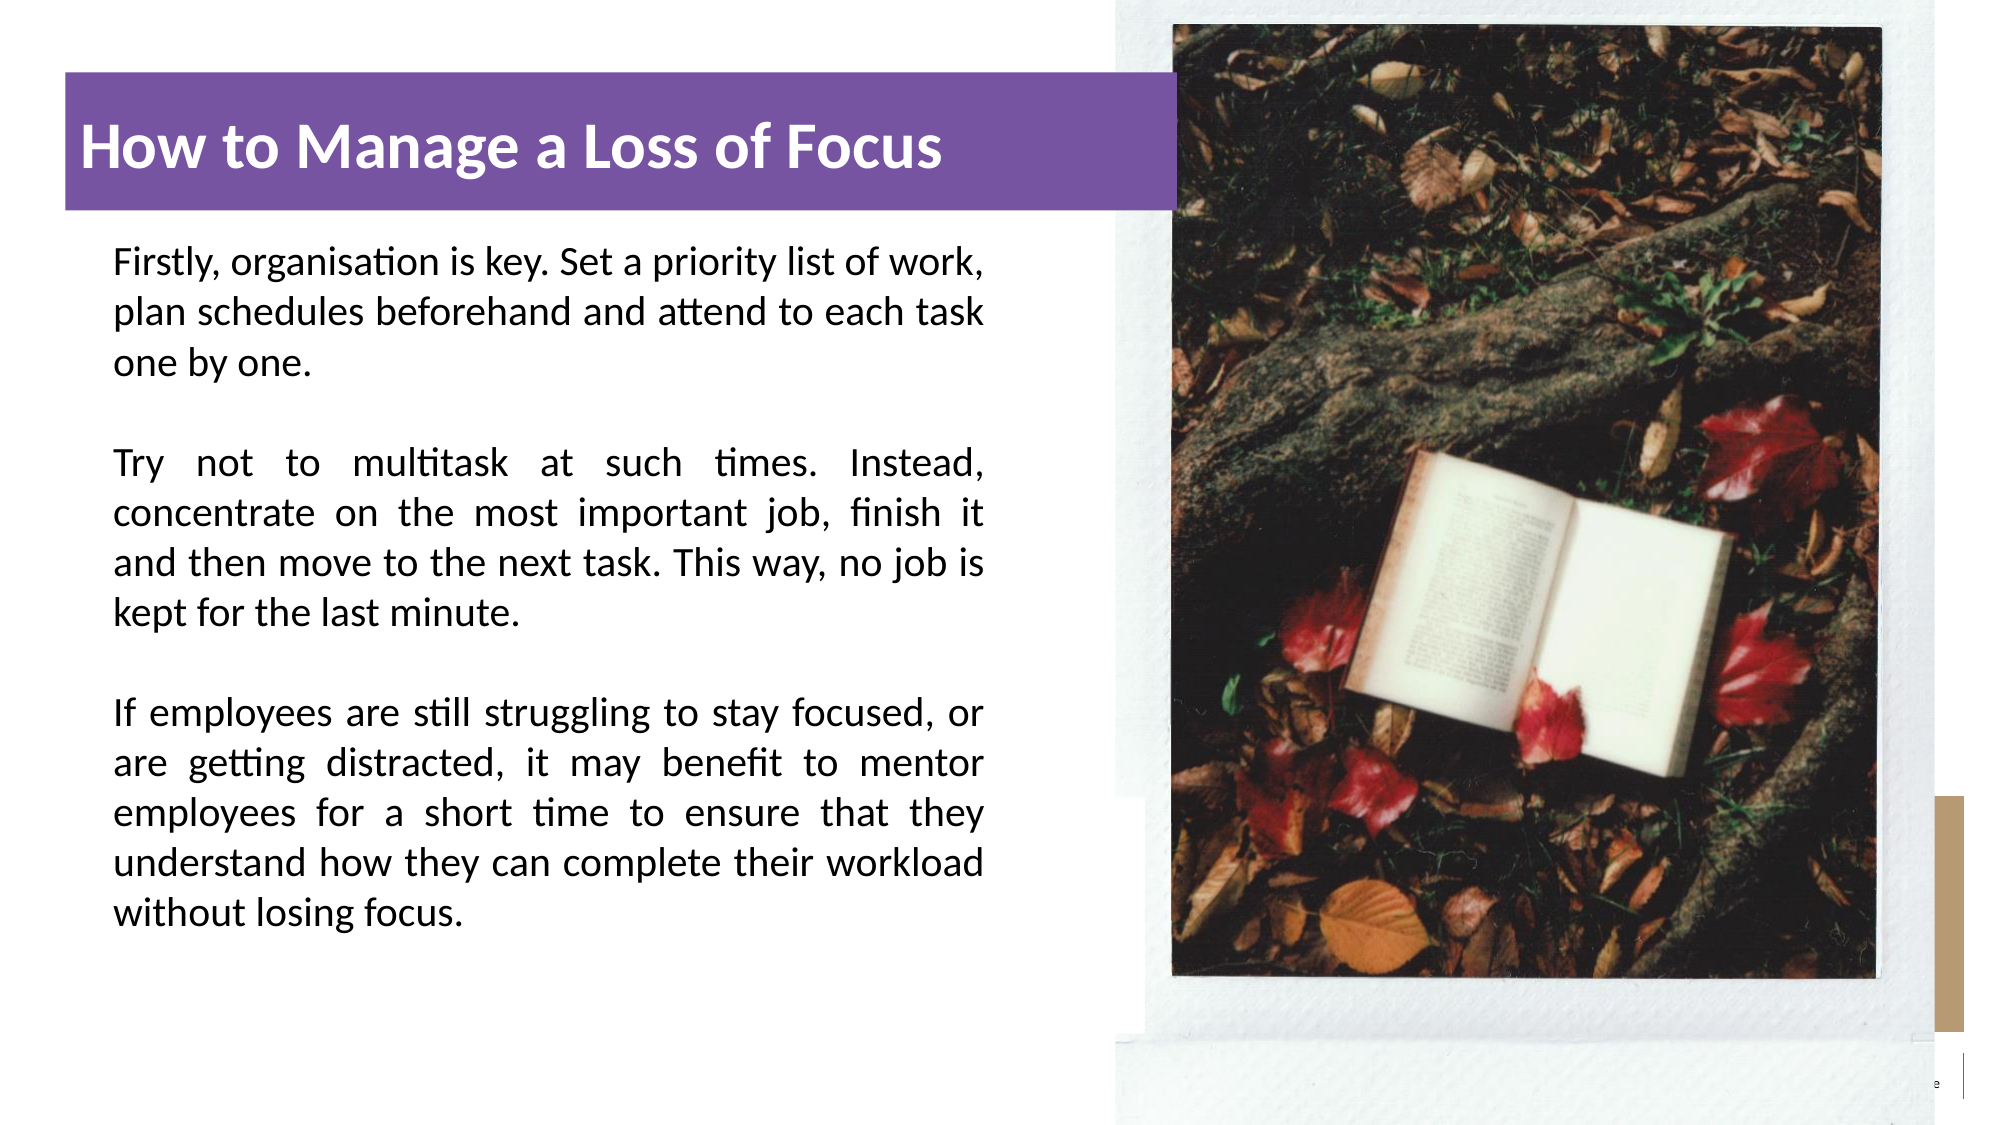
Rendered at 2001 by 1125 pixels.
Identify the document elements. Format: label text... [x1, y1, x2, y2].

list How to Manage a Loss of Focus [65, 72, 1115, 211]
list Firstly, organisation is key. Set a priority list of work, plan schedules beforehand and attend to each task one by one. Try not to multitask at such times. Instead, concentrate on the most important job, finish it and then move to the next task. This way, no job is kept for the last minute. If employees are still struggling to stay focused, or are getting distracted, it may benefit to mentor employees for a short time to ensure that they understand how they can complete their workload without losing focus. [98, 226, 1000, 1089]
picture [1115, 0, 1935, 1125]
